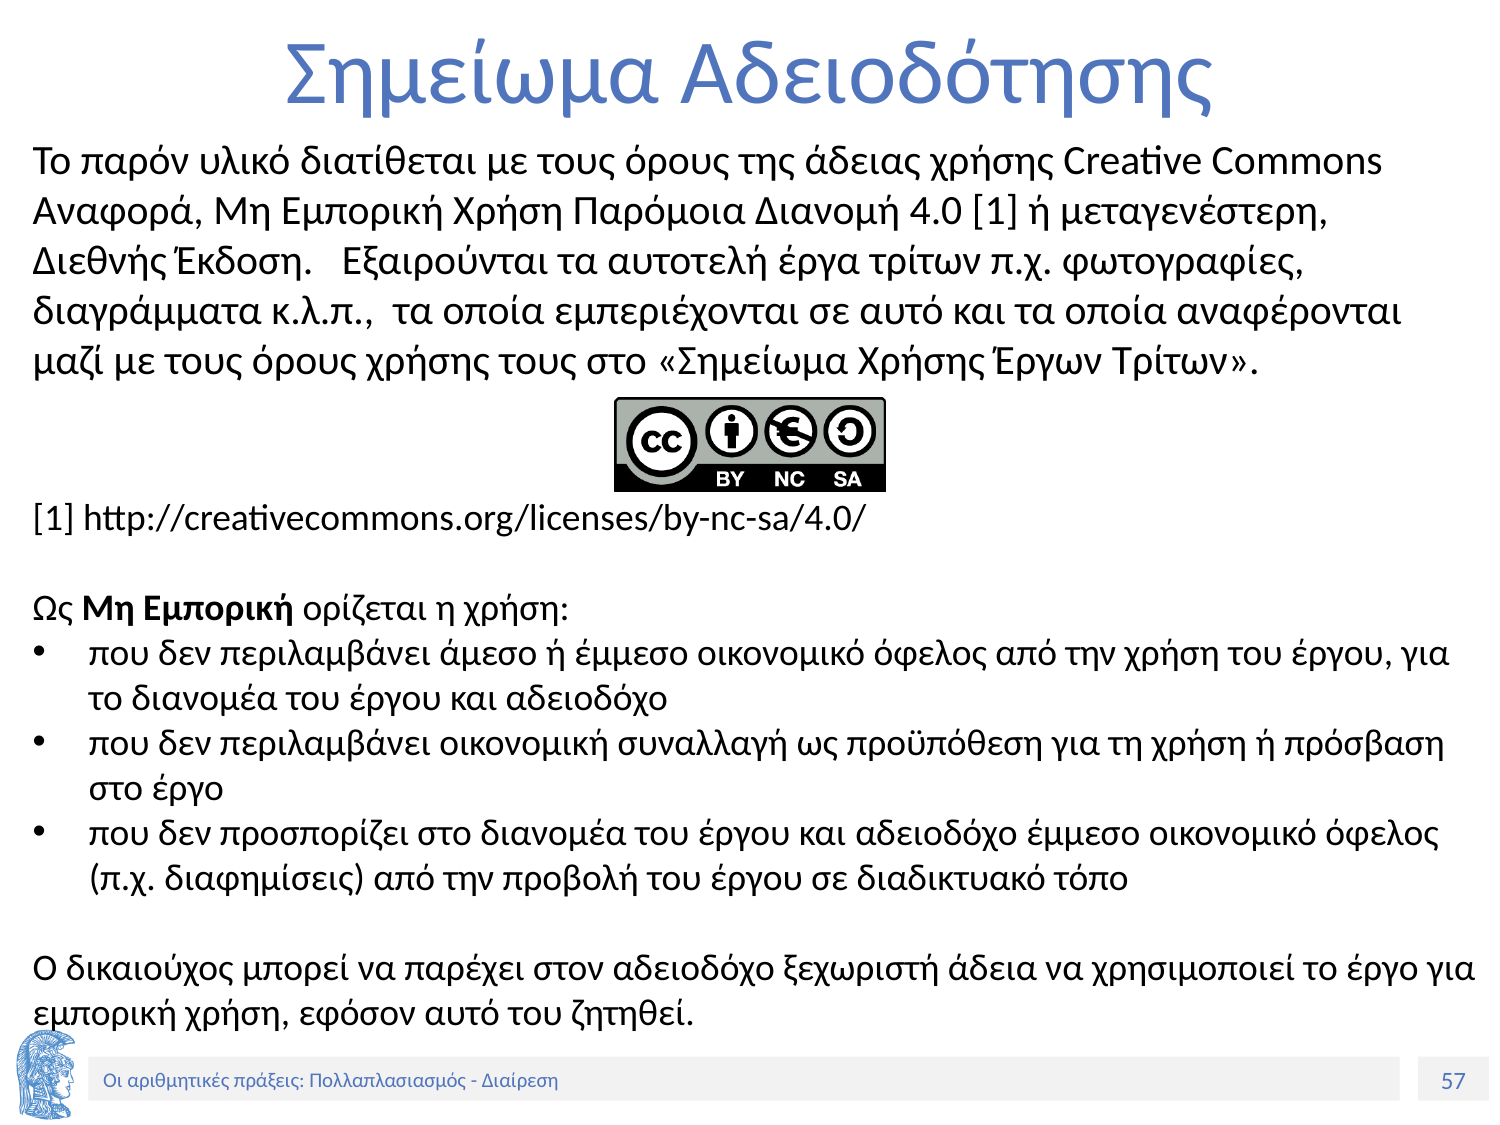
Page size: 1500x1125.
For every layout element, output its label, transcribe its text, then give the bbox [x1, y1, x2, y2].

picture [9, 1026, 81, 1120]
picture [614, 396, 886, 492]
list Το παρόν υλικό διατίθεται με τους όρους της άδειας χρήσης Creative Commons Αναφορά, Μη Εμπορική Χρήση Παρόμοια Διανομή 4.0 [1] ή μεταγενέστερη, Διεθνής Έκδοση. Εξαιρούνται τα αυτοτελή έργα τρίτων π.χ. φωτογραφίες, διαγράμματα κ.λ.π., τα οποία εμπεριέχονται σε αυτό και τα οποία αναφέρονται μαζί με τους όρους χρήσης τους στο «Σημείωμα Χρήσης Έργων Τρίτων». [17, 125, 1483, 362]
title Σημείωμα Αδειοδότησης [75, 0, 1425, 125]
text_box [1] http://creativecommons.org/licenses/by-nc-sa/4.0/ Ως Μη Εμπορική ορίζεται η χρήση: που δεν περιλαμβάνει άμεσο ή έμμεσο οικονομικό όφελος από την χρήση του έργου, για το διανομέα του έργου και αδειοδόχο που δεν περιλαμβάνει οικονομική συναλλαγή ως προϋπόθεση για τη χρήση ή πρόσβαση στο έργο που δεν προσπορίζει στο διανομέα του έργου και αδειοδόχο έμμεσο οικονομικό όφελος (π.χ. διαφημίσεις) από την προβολή του έργου σε διαδικτυακό τόπο Ο δικαιούχος μπορεί να παρέχει στον αδειοδόχο ξεχωριστή άδεια να χρησιμοποιεί το έργο για εμπορική χρήση, εφόσον αυτό του ζητηθεί. [17, 479, 1500, 1047]
